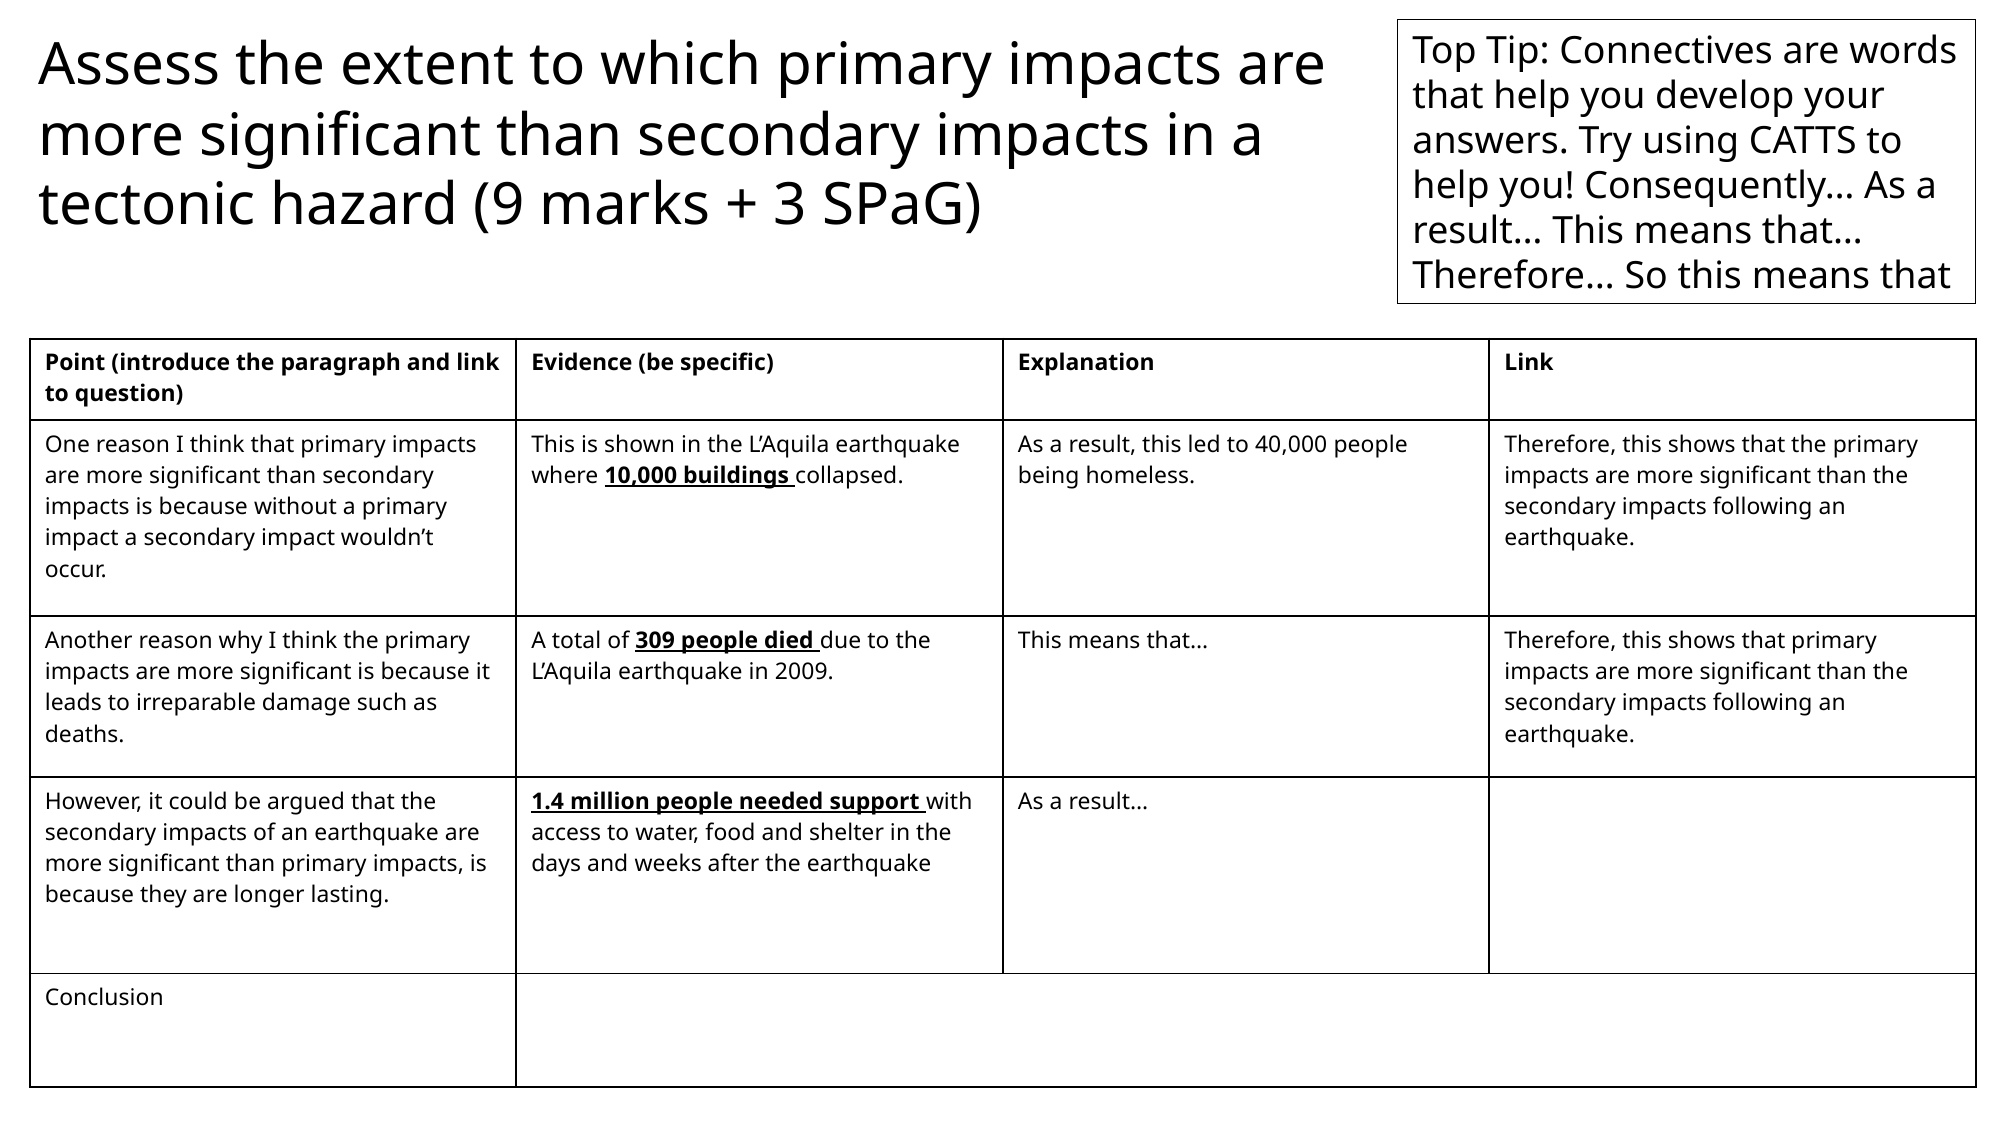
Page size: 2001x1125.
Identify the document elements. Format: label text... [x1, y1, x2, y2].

table_header Link [1490, 340, 1975, 419]
table_cell 1.4 million people needed support with access to water, food and shelter in the days and weeks after the earthquake [517, 778, 1002, 973]
table_header Point (introduce the paragraph and link to question) [31, 340, 515, 419]
table_cell Another reason why I think the primary impacts are more significant is because it leads to irreparable damage such as deaths. [31, 617, 515, 776]
table_cell As a result, this led to 40,000 people being homeless. [1004, 421, 1488, 615]
table_cell One reason I think that primary impacts are more significant than secondary impacts is because without a primary impact a secondary impact wouldn’t occur. [31, 421, 515, 615]
table_cell Therefore, this shows that primary impacts are more significant than the secondary impacts following an earthquake. [1490, 617, 1975, 776]
table_cell Conclusion [31, 974, 515, 1086]
text_box Top Tip: Connectives are words that help you develop your answers. Try using CATTS to help you! Consequently… As a result… This means that… Therefore… So this means that [1397, 19, 1976, 304]
table_cell [1490, 778, 1975, 973]
table_cell Therefore, this shows that the primary impacts are more significant than the secondary impacts following an earthquake. [1490, 421, 1975, 615]
table_cell As a result… [1004, 778, 1488, 973]
table_header Explanation [1004, 340, 1488, 419]
table_cell This is shown in the L’Aquila earthquake where 10,000 buildings collapsed. [517, 421, 1002, 615]
table_cell This means that… [1004, 617, 1488, 776]
table_cell [517, 974, 1975, 1086]
table_header Evidence (be specific) [517, 340, 1002, 419]
table_cell A total of 309 people died due to the L’Aquila earthquake in 2009. [517, 617, 1002, 776]
text_box Assess the extent to which primary impacts are more significant than secondary impacts in a tectonic hazard (9 marks + 3 SPaG) [23, 19, 1374, 244]
table_cell However, it could be argued that the secondary impacts of an earthquake are more significant than primary impacts, is because they are longer lasting. [31, 778, 515, 973]
